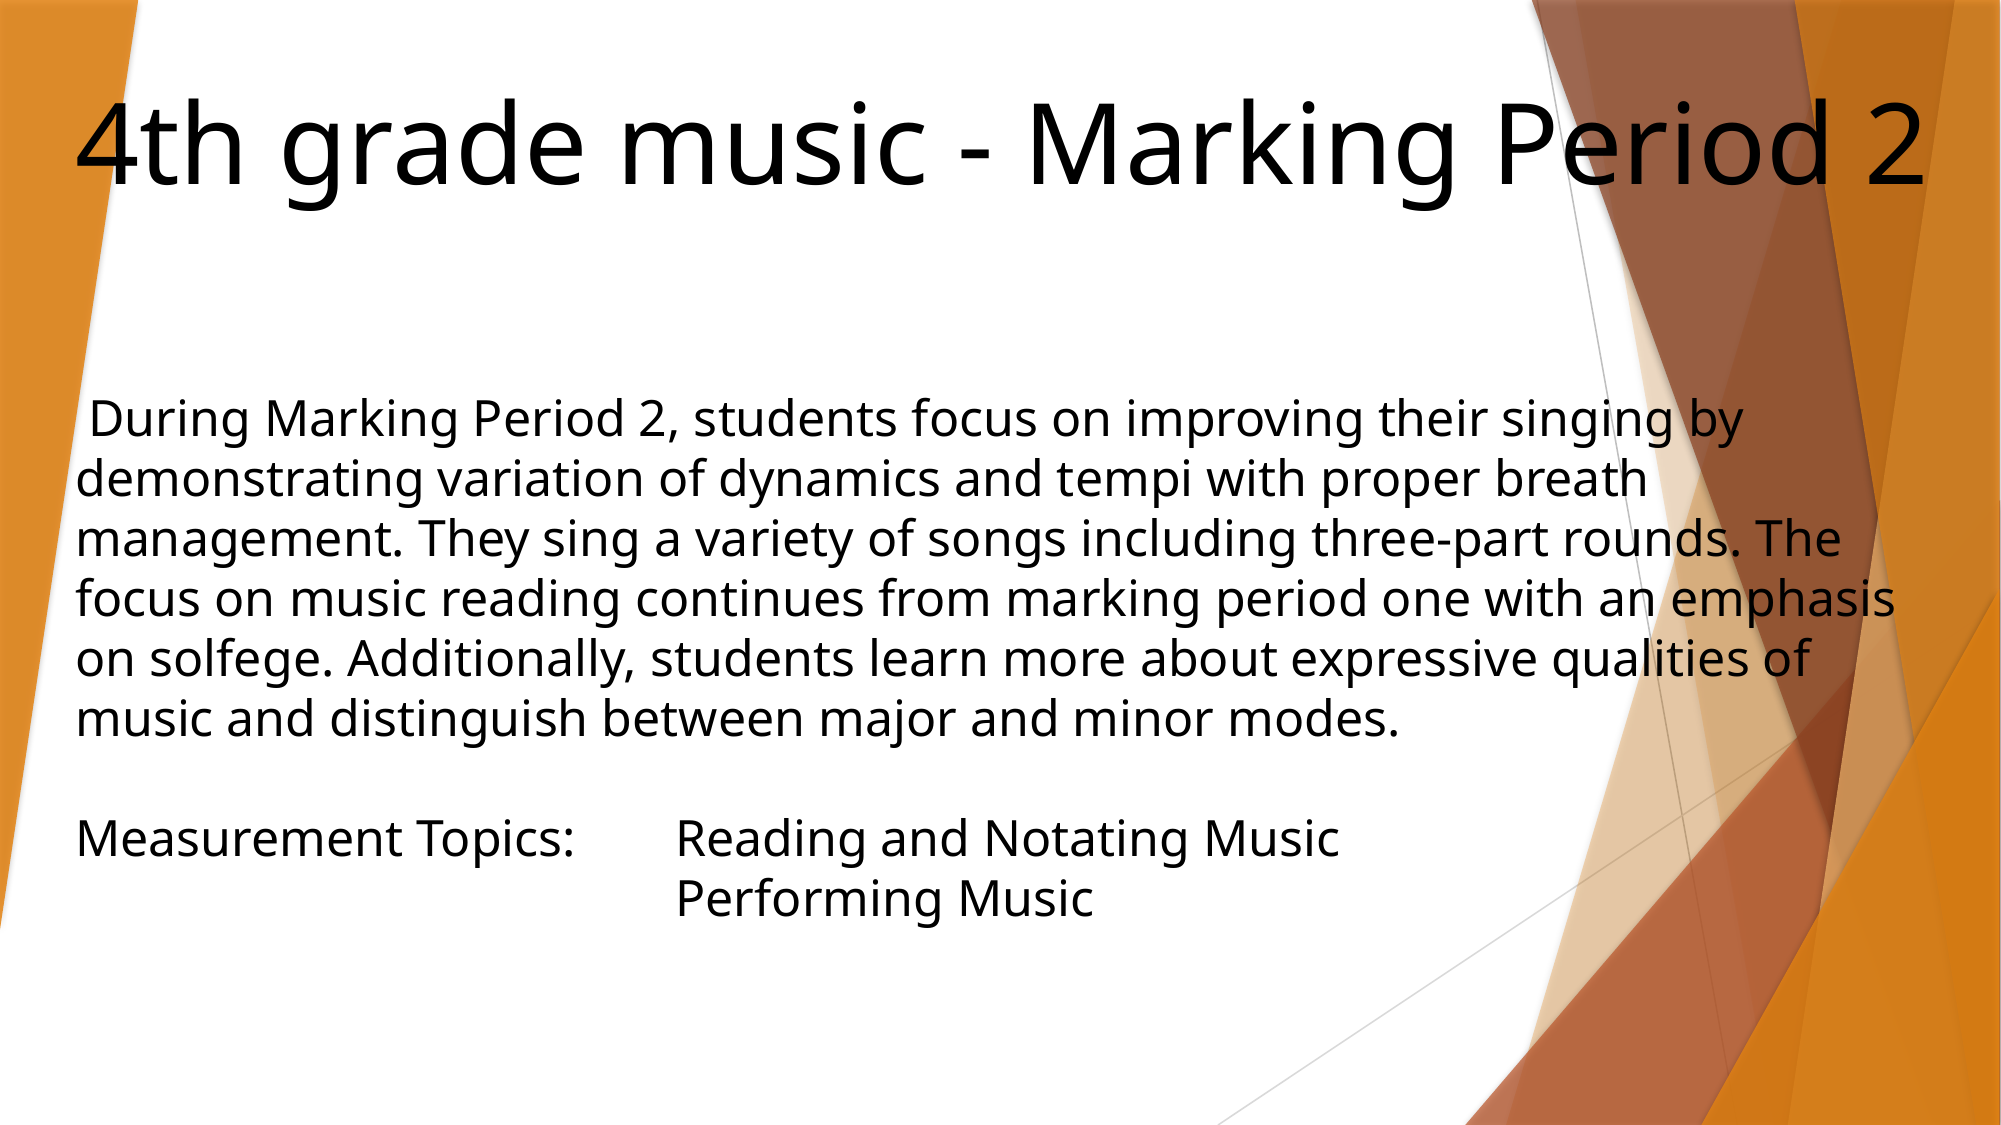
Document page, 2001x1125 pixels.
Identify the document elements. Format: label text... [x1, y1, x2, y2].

text_box 4th grade music - Marking Period 2 During Marking Period 2, students focus on improving their singing by demonstrating variation of dynamics and tempi with proper breath management. They sing a variety of songs including three-part rounds. The focus on music reading continues from marking period one with an emphasis on solfege. Additionally, students learn more about expressive qualities of music and distinguish between major and minor modes. Measurement Topics: Reading and Notating Music Performing Music [60, 64, 1947, 934]
